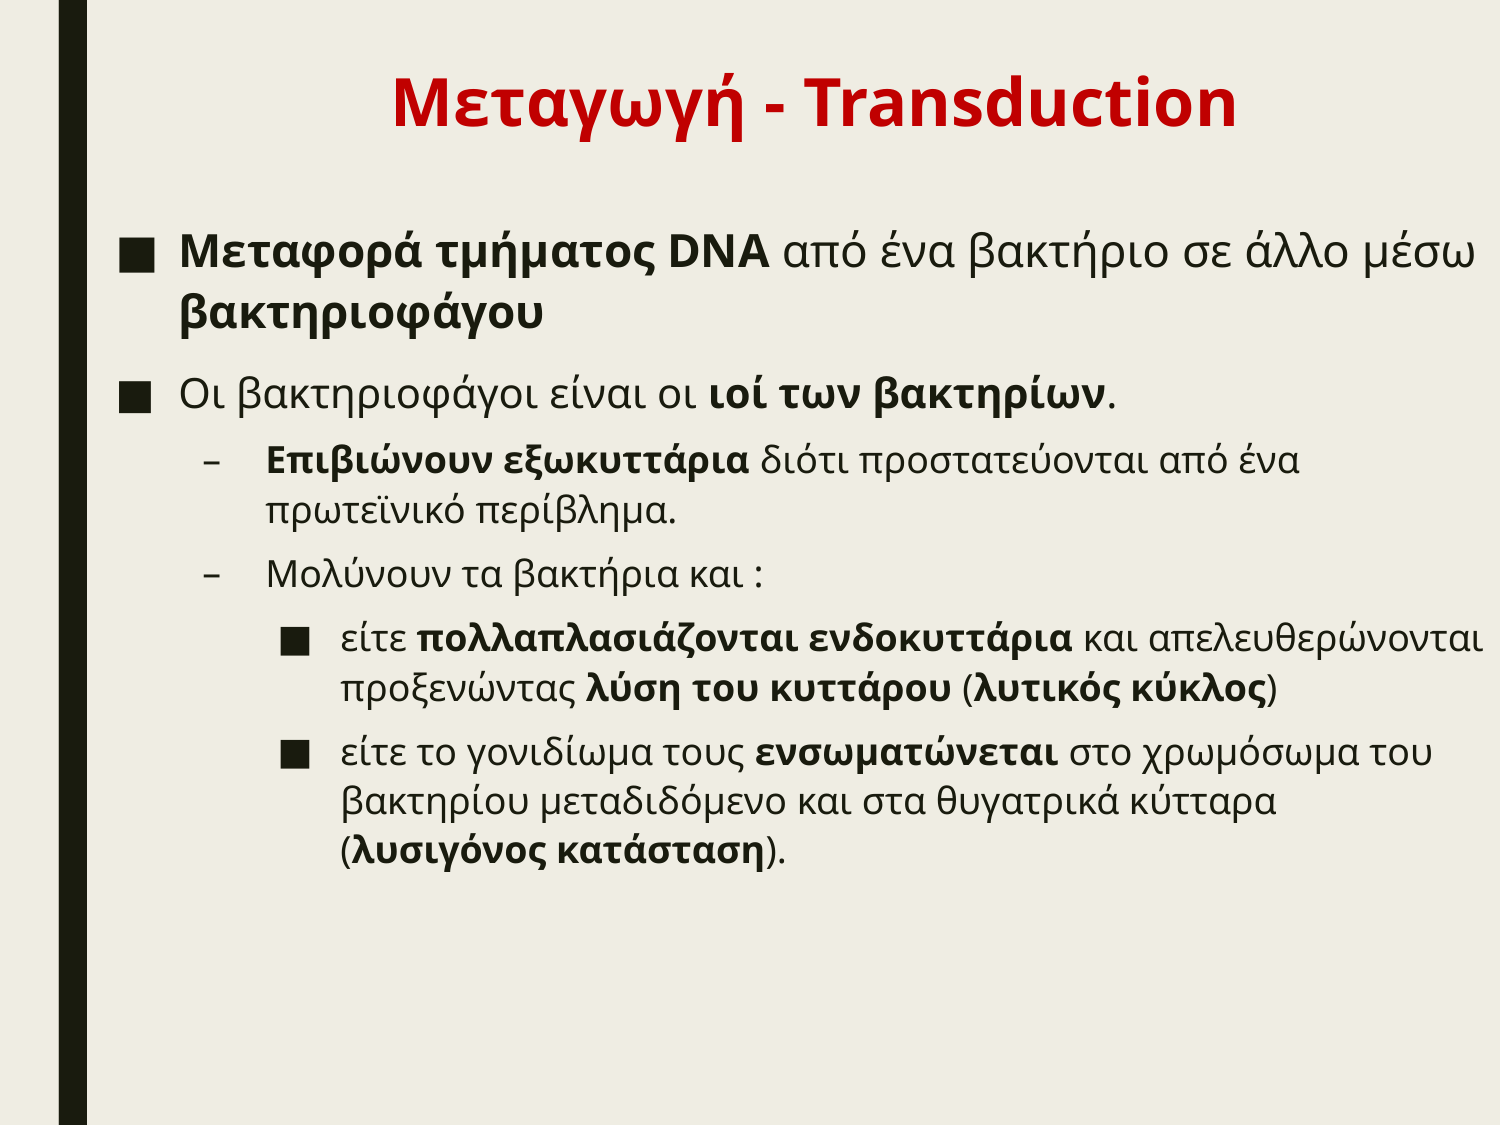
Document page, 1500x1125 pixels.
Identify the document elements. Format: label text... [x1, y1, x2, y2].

title Μεταγωγή - Transduction [375, 61, 1361, 205]
list Μεταφορά τμήματος DNA από ένα βακτήριο σε άλλο μέσω βακτηριοφάγου Οι βακτηριοφάγοι είναι οι ιοί των βακτηρίων. Επιβιώνουν εξωκυττάρια διότι προστατεύονται από ένα πρωτεϊνικό περίβλημα. Μολύνουν τα βακτήρια και : είτε πολλαπλασιάζονται ενδοκυττάρια και απελευθερώνονται προξενώντας λύση του κυττάρου (λυτικός κύκλος) είτε το γονιδίωμα τους ενσωματώνεται στο χρωμόσωμα του βακτηρίου μεταδιδόμενο και στα θυγατρικά κύτταρα (λυσιγόνος κατάσταση). [100, 205, 1500, 941]
